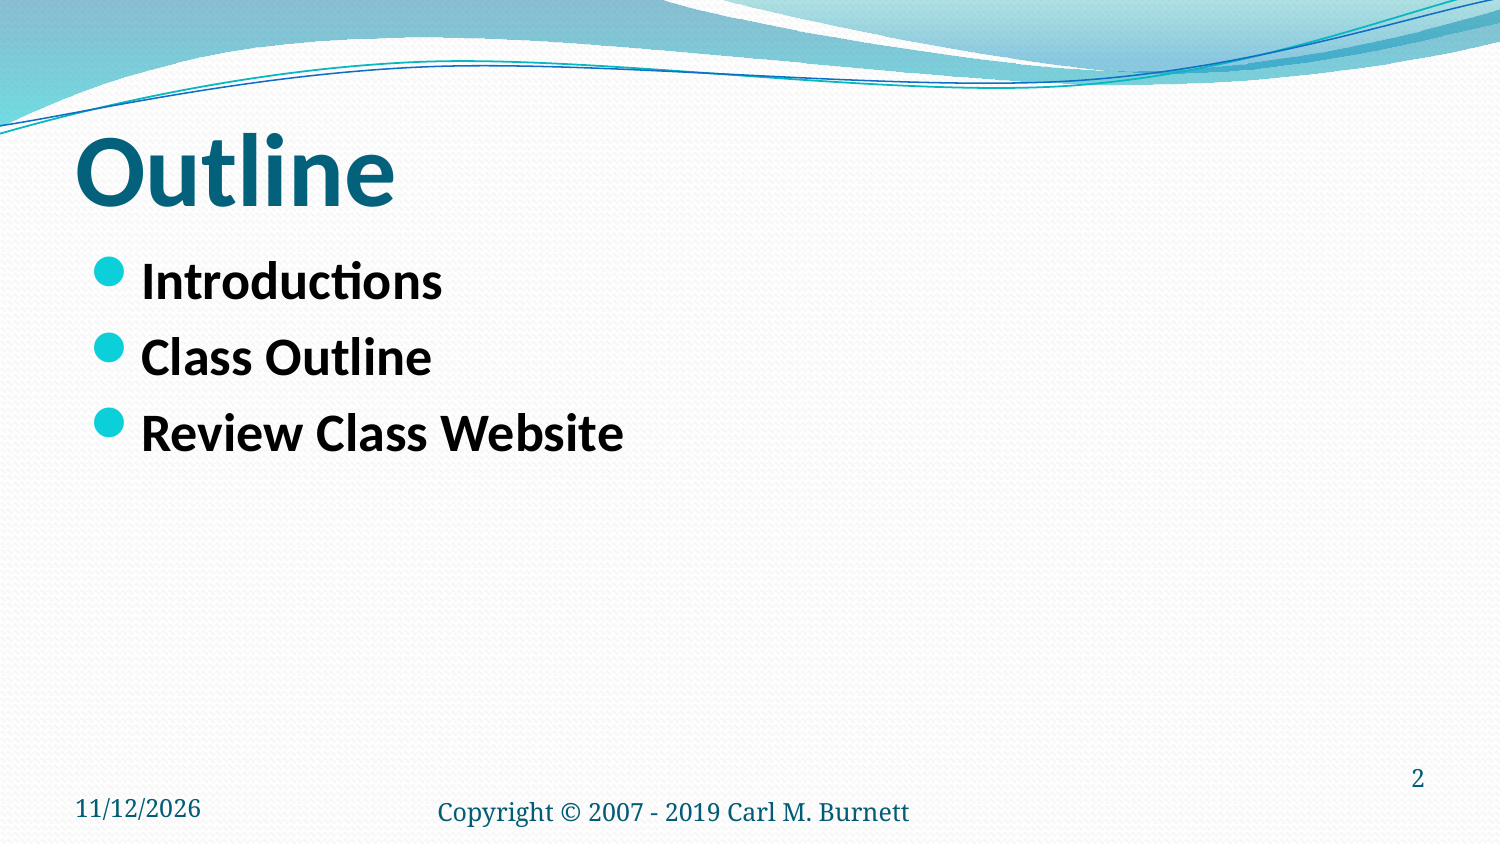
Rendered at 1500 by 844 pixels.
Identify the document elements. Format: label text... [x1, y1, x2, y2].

list Introductions Class Outline Review Class Website [75, 238, 1425, 779]
title Outline [75, 86, 1425, 228]
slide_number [75, 782, 425, 827]
footer Copyright © 2007 - 2019 Carl M. Burnett [437, 782, 988, 827]
slide_number 2 [1299, 782, 1425, 827]
